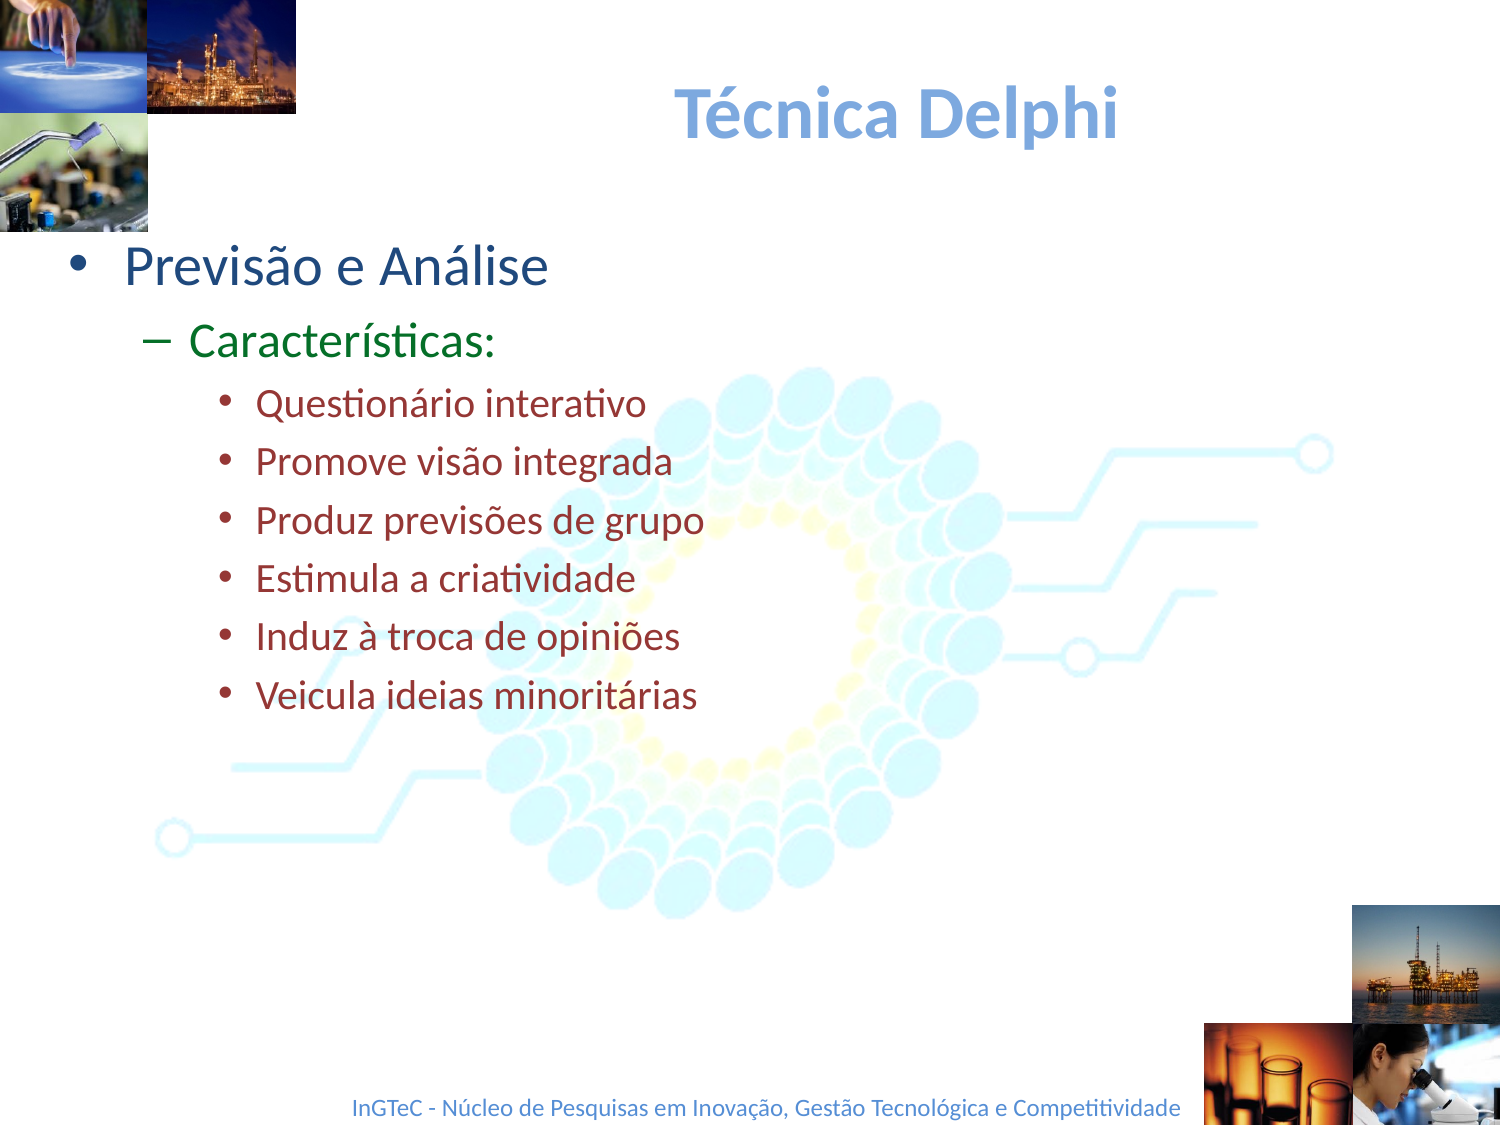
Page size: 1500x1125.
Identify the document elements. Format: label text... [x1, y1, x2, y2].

list Previsão e Análise Características: Questionário interativo Promove visão integrada Produz previsões de grupo Estimula a criatividade Induz à troca de opiniões Veicula ideias minoritárias [53, 219, 1459, 1071]
picture [1204, 905, 1500, 1125]
title Técnica Delphi [312, 20, 1483, 197]
picture [0, 0, 296, 232]
